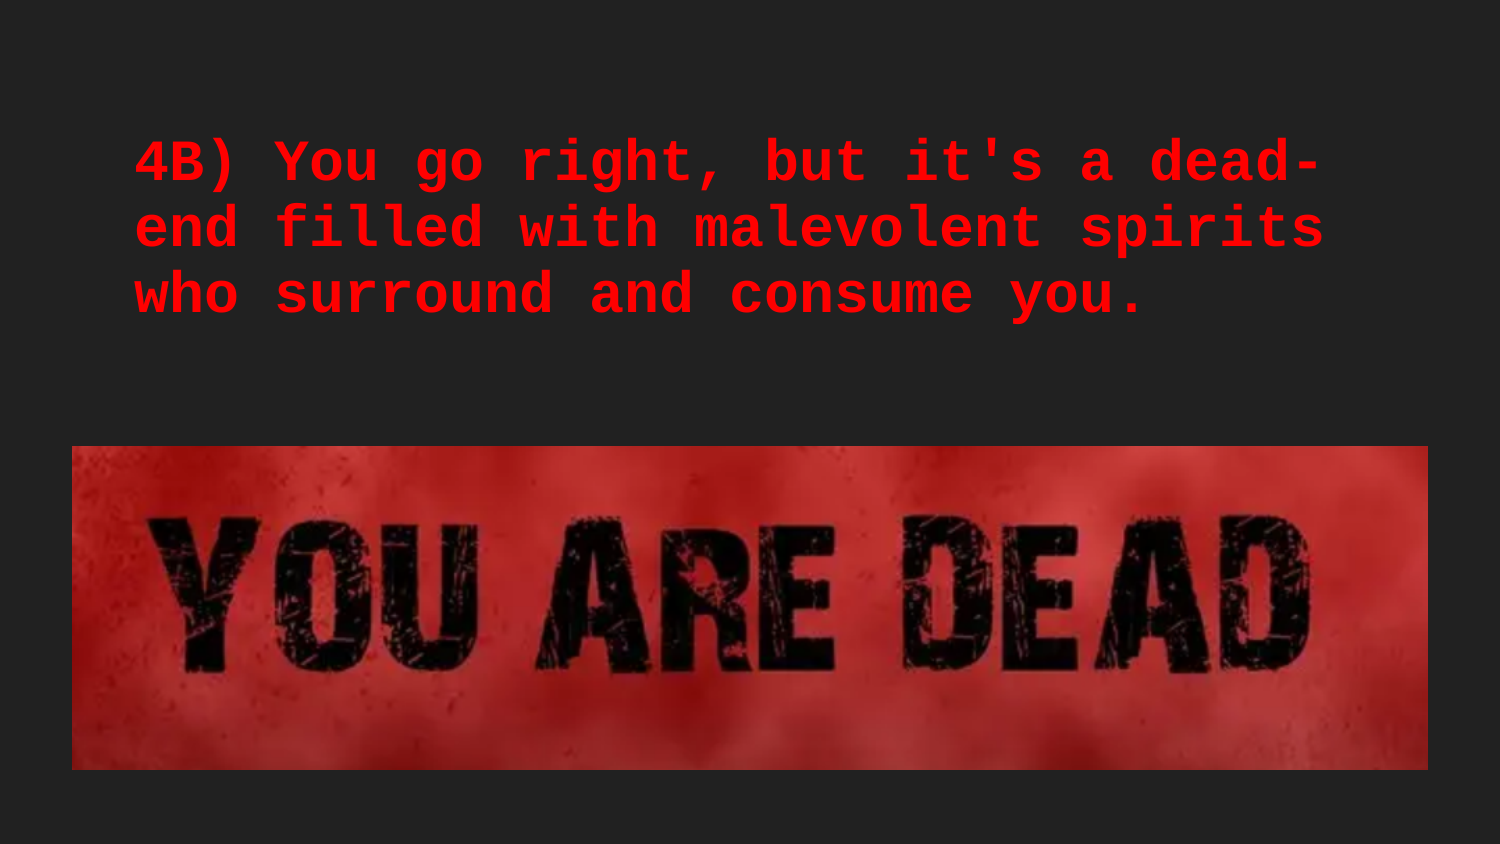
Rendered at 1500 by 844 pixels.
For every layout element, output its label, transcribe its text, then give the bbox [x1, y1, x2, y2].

picture [71, 446, 1428, 770]
title 4B) You go right, but it's a dead-end filled with malevolent spirits who surround and consume you. [119, 116, 1401, 410]
